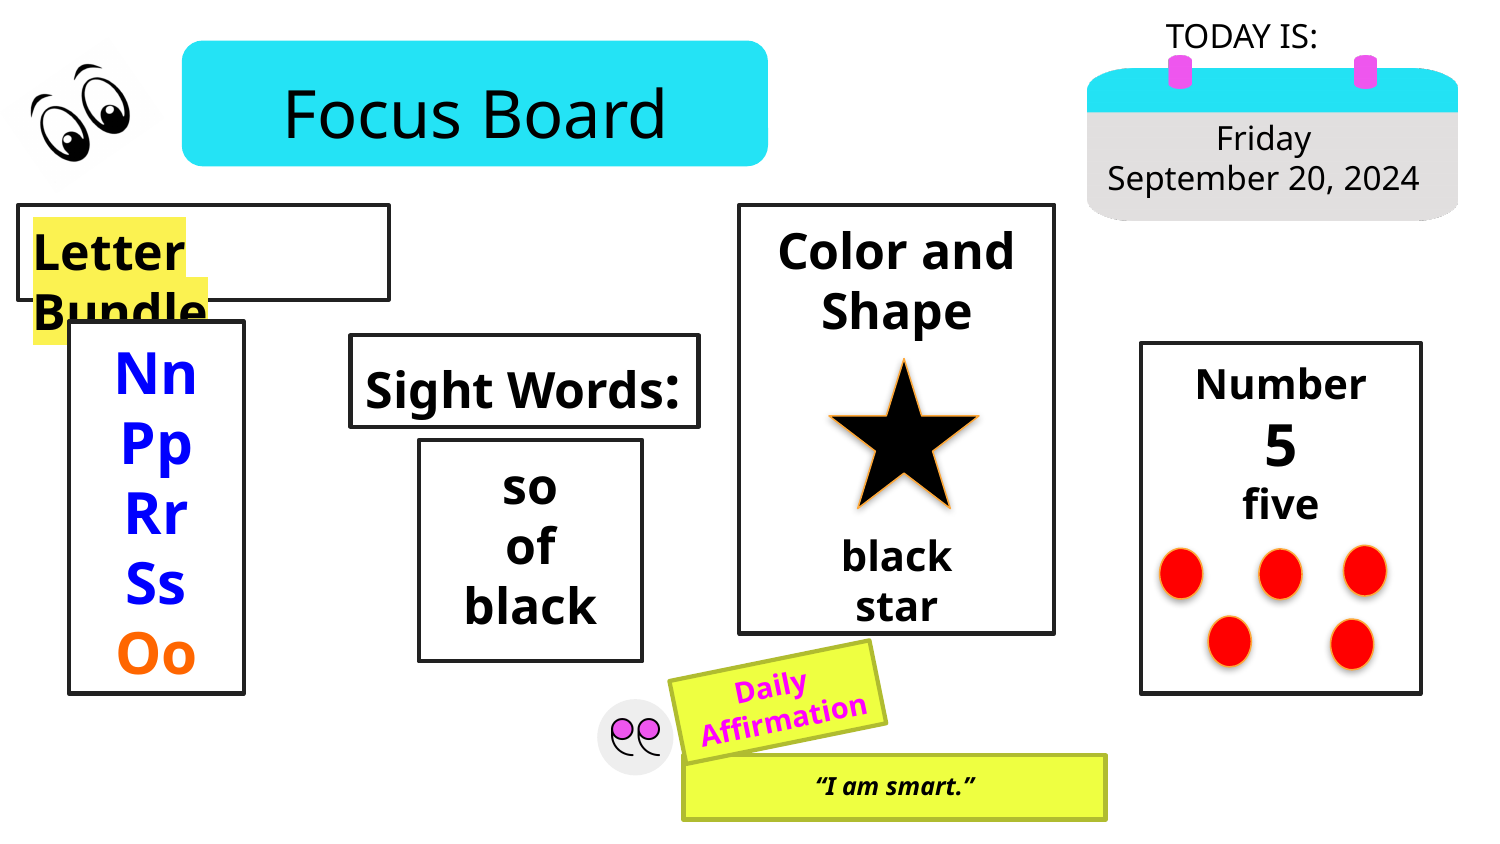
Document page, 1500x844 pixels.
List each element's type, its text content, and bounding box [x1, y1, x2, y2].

text_box [1158, 547, 1204, 600]
text_box [597, 699, 674, 762]
text_box [1207, 615, 1253, 668]
text_box [1329, 618, 1375, 671]
picture [1, 38, 163, 192]
text_box Number 5 five [1139, 341, 1423, 696]
text_box “I am smart.” [681, 753, 1108, 822]
text_box Nn Pp Rr Ss Oo [67, 319, 246, 696]
text_box Daily Affirmation [667, 638, 889, 766]
text_box Letter Bundle [16, 203, 391, 302]
text_box so of black [417, 438, 644, 663]
text_box [181, 40, 769, 167]
picture [1087, 55, 1458, 222]
text_box [615, 770, 655, 776]
text_box [828, 357, 980, 510]
text_box [1342, 544, 1388, 597]
text_box Sight Words: [348, 333, 701, 429]
text_box [1258, 548, 1303, 601]
text_box TODAY IS: [1150, 0, 1446, 54]
picture [611, 713, 660, 762]
text_box [1313, 164, 1486, 272]
text_box Color and Shape black star [737, 203, 1056, 636]
text_box Focus Board [188, 57, 763, 156]
